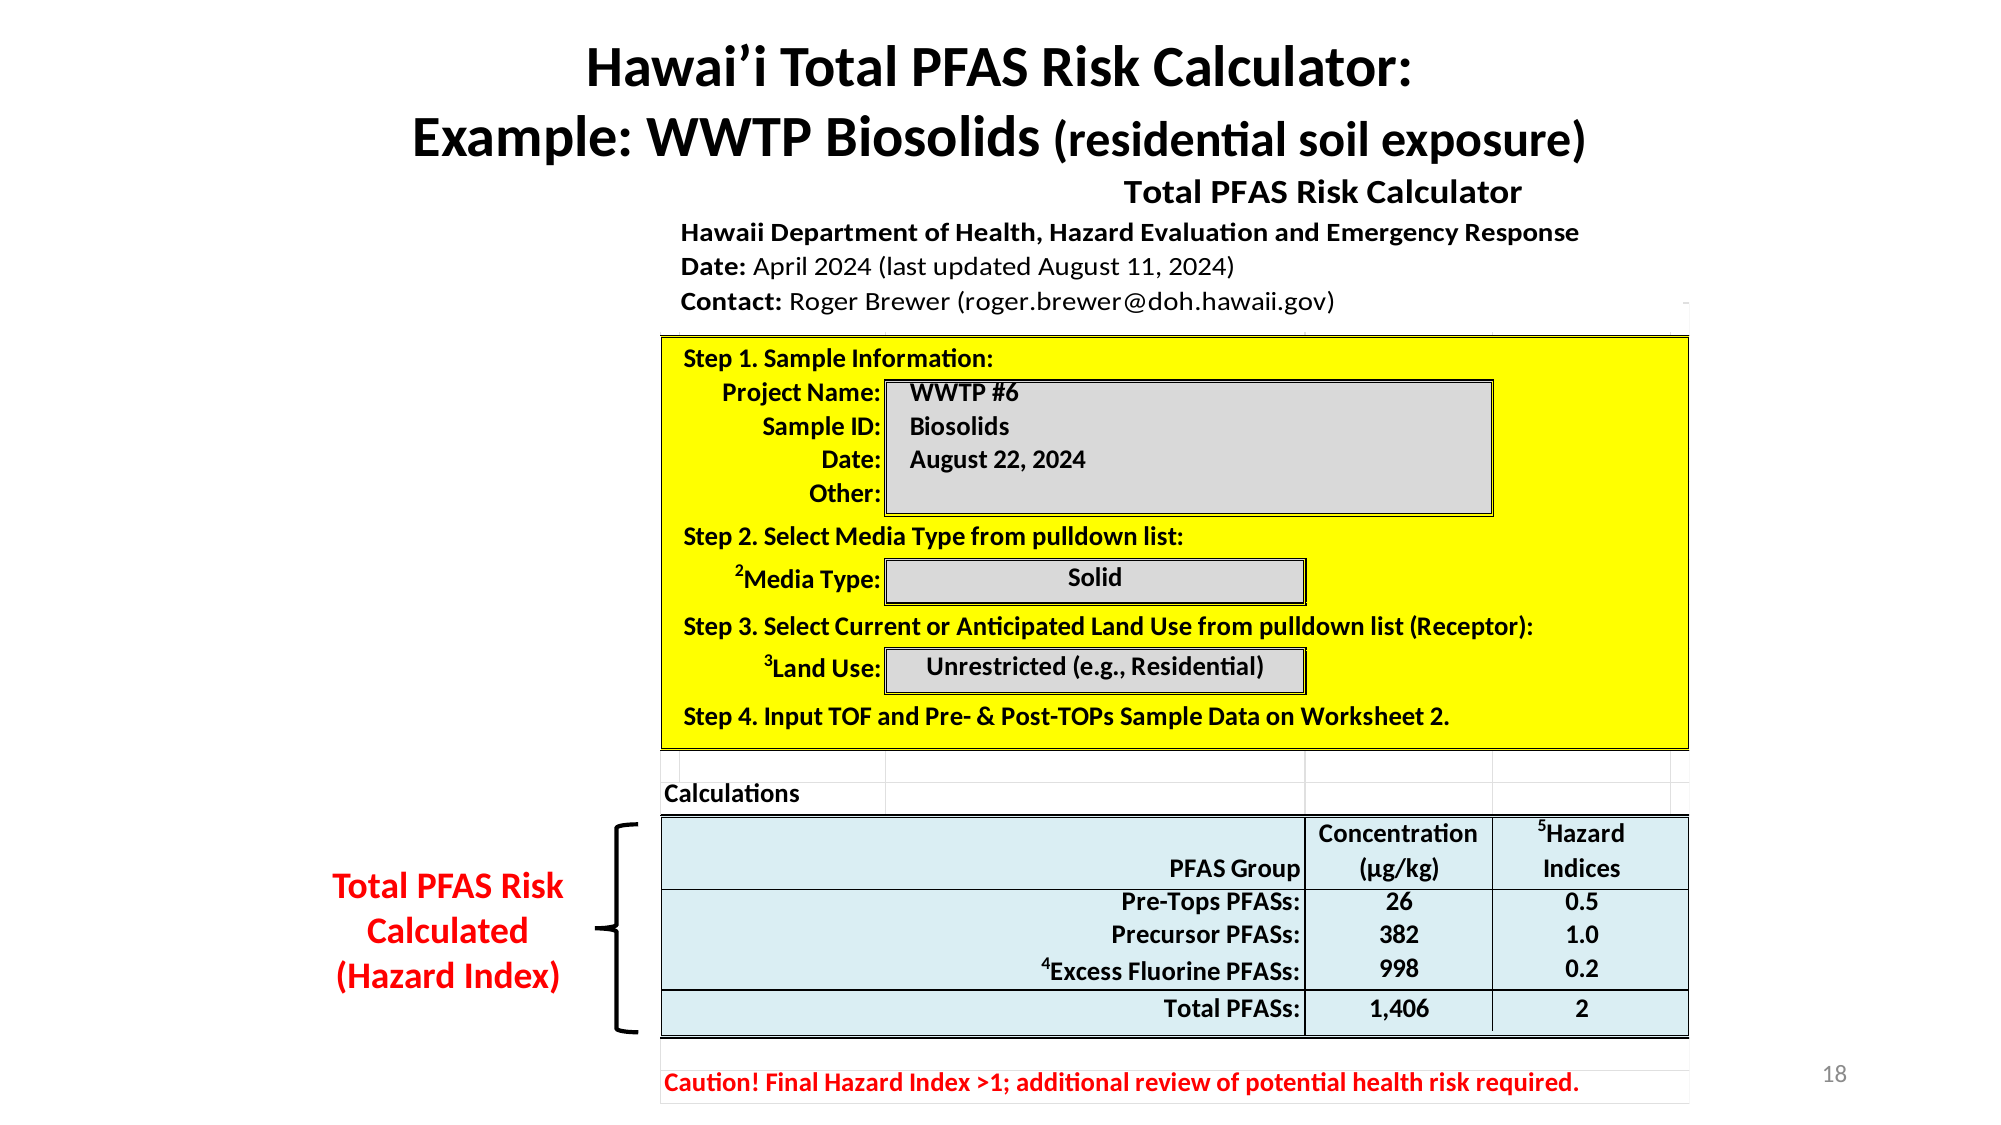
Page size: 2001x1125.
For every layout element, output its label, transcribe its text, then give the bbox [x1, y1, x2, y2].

text_box Hawai’i Total PFAS Risk Calculator: Example: WWTP Biosolids (residential soil exposure) [304, 20, 1696, 176]
slide_number 18 [1691, 1042, 1863, 1103]
text_box Total PFAS Risk Calculated (Hazard Index) [307, 853, 589, 1004]
text_box [594, 823, 639, 1033]
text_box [658, 173, 1691, 1105]
